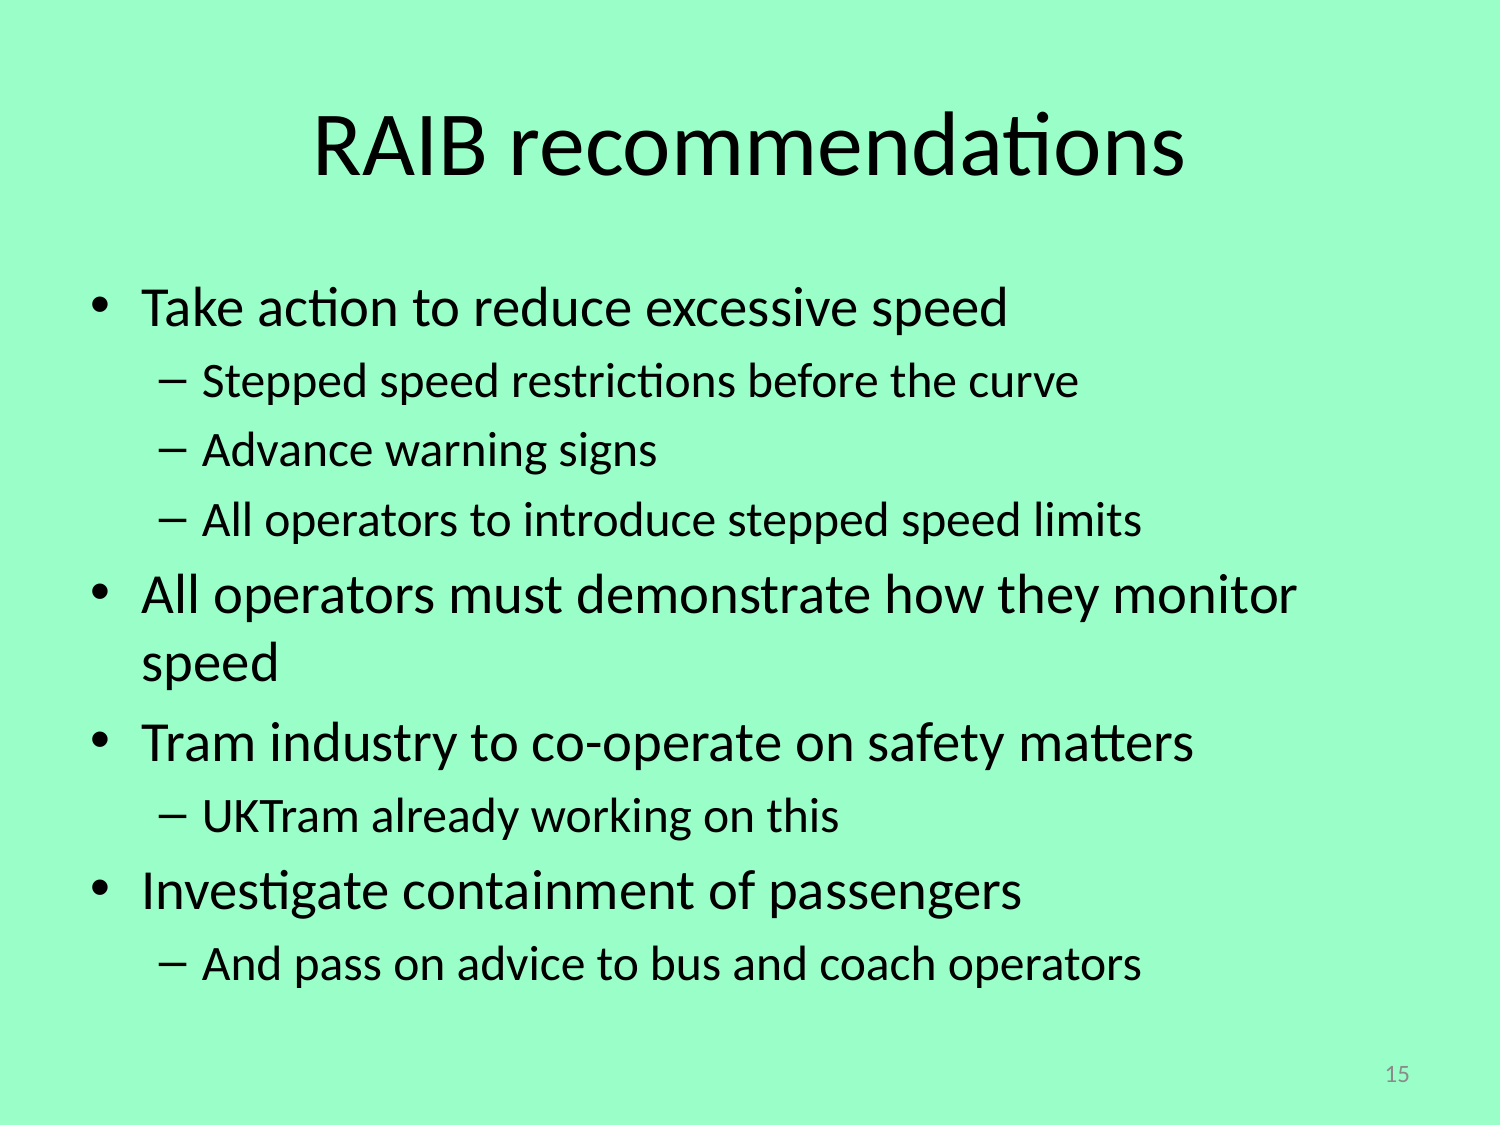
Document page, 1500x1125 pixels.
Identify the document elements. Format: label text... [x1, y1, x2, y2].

title RAIB recommendations [75, 45, 1425, 233]
list Take action to reduce excessive speed Stepped speed restrictions before the curve Advance warning signs All operators to introduce stepped speed limits All operators must demonstrate how they monitor speed Tram industry to co-operate on safety matters UKTram already working on this Investigate containment of passengers And pass on advice to bus and coach operators [75, 262, 1425, 1005]
slide_number 15 [1074, 1042, 1425, 1103]
